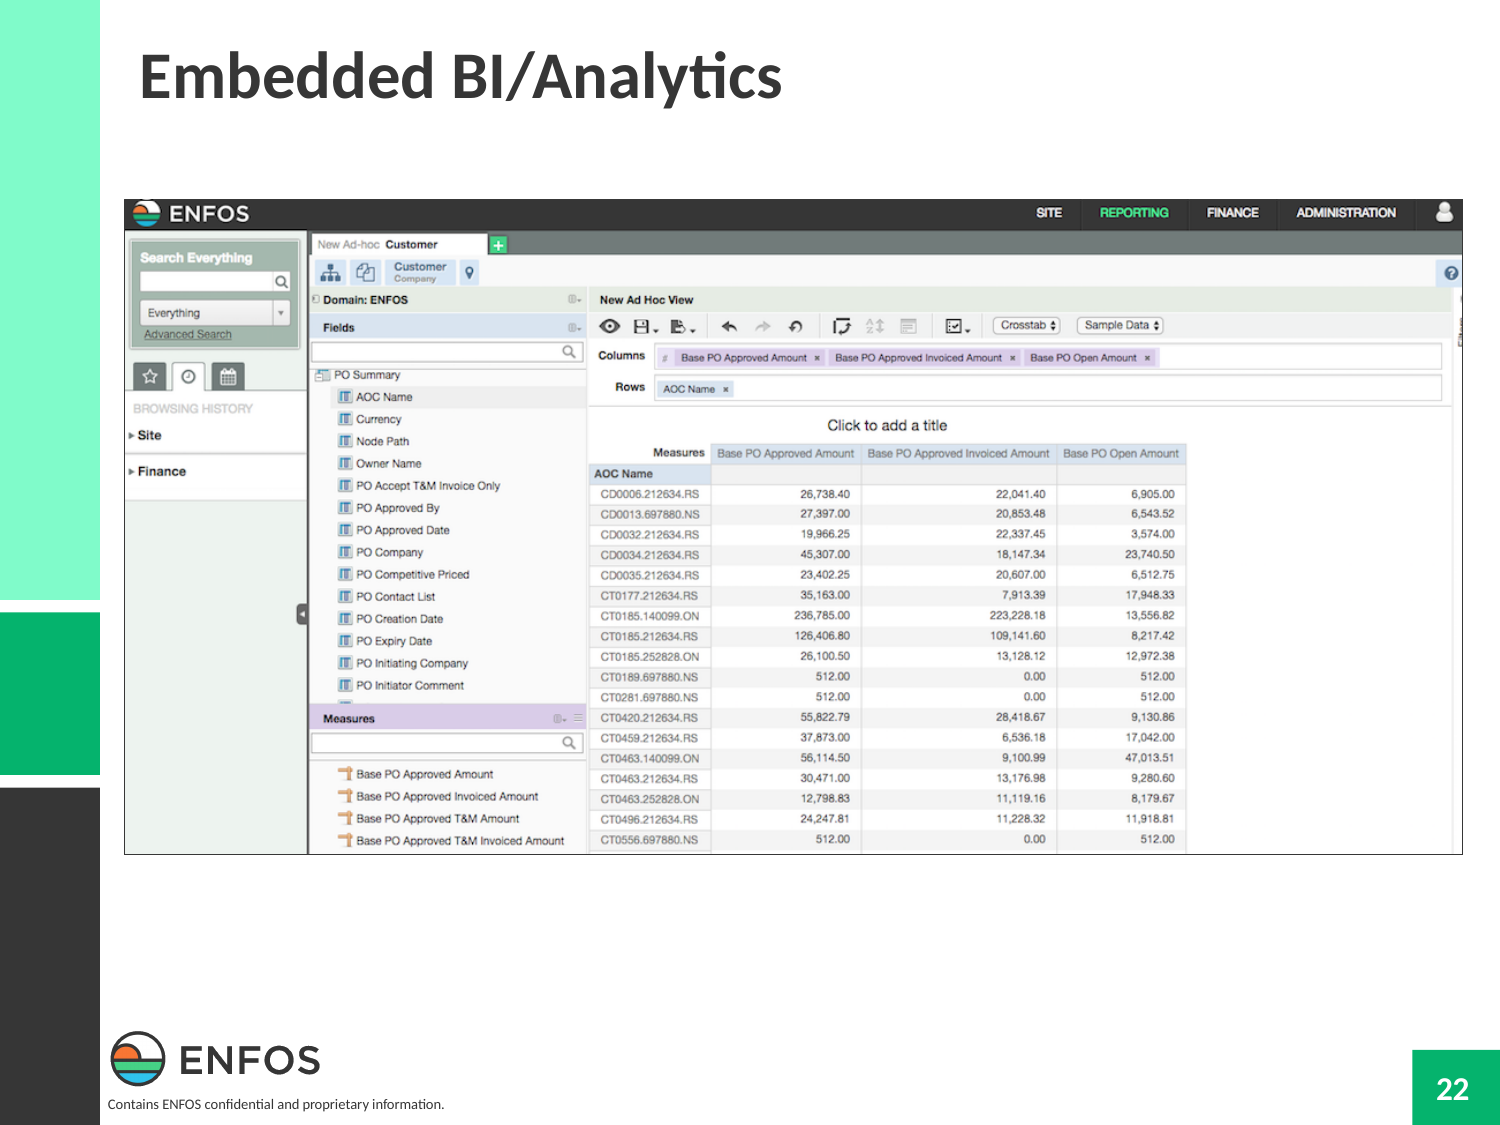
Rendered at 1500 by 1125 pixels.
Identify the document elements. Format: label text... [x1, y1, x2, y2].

picture [124, 199, 1463, 855]
text_box Embedded BI/Analytics [124, 24, 1475, 120]
picture [110, 1029, 323, 1089]
